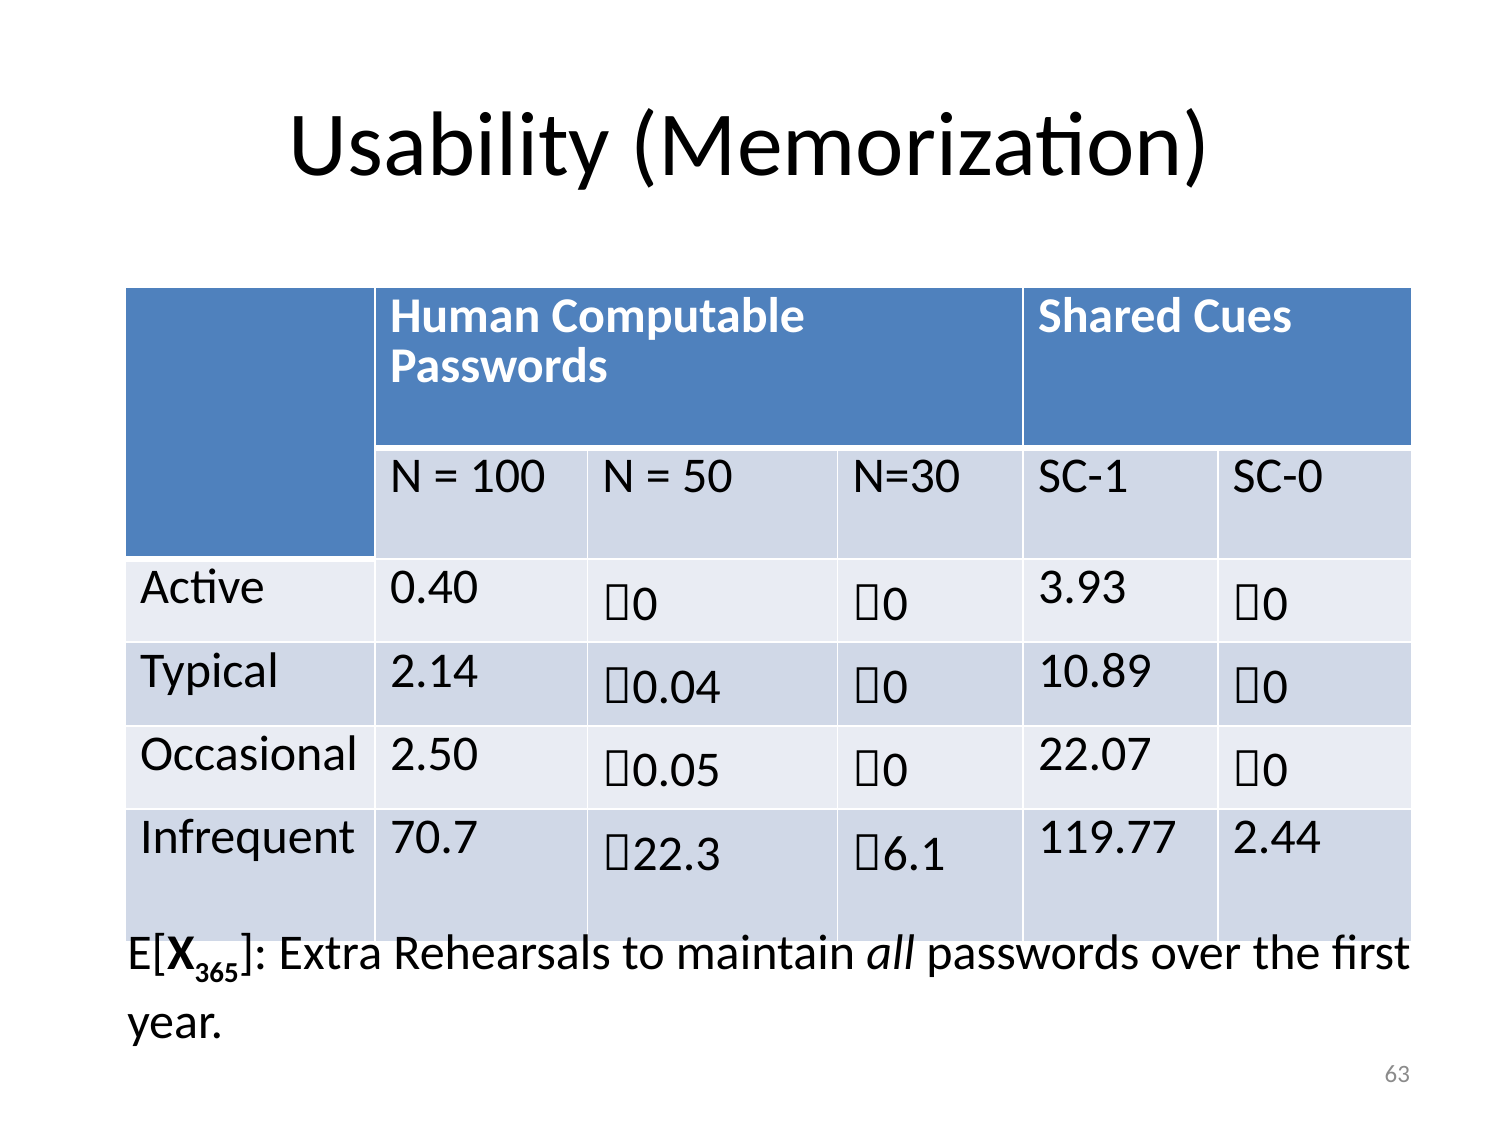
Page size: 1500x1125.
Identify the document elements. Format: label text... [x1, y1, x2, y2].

table_cell SC-0 [1219, 451, 1411, 558]
table_header [126, 288, 374, 556]
table_cell 0 [1219, 643, 1411, 725]
table_cell 0 [838, 560, 1022, 641]
table_cell N = 100 [376, 451, 587, 558]
text_box E[X365]: Extra Rehearsals to maintain all passwords over the first year. [112, 912, 1488, 1056]
table_cell SC-1 [1024, 451, 1217, 558]
table_cell 119.77 [1024, 810, 1217, 912]
table_cell 2.14 [376, 643, 587, 725]
table_cell 70.7 [376, 810, 587, 912]
slide_number 63 [1074, 1042, 1425, 1103]
table_header Shared Cues [1024, 288, 1411, 445]
table_cell 0 [838, 643, 1022, 725]
table_header Human Computable Passwords [376, 288, 1022, 445]
table_cell 10.89 [1024, 643, 1217, 725]
table_cell 3.93 [1024, 560, 1217, 641]
table_cell N=30 [838, 451, 1022, 558]
table_cell 0 [1219, 727, 1411, 808]
table_cell 2.44 [1219, 810, 1411, 912]
table_cell 0.04 [588, 643, 837, 725]
table_cell 0 [1219, 560, 1411, 641]
table_cell 2.50 [376, 727, 587, 808]
table_cell 22.07 [1024, 727, 1217, 808]
table_cell Active [126, 562, 374, 641]
table_cell N = 50 [588, 451, 837, 558]
table_cell 0.05 [588, 727, 837, 808]
table_cell 0 [838, 727, 1022, 808]
table_cell 0.40 [376, 560, 587, 641]
table_cell Typical [126, 643, 374, 725]
table_cell 6.1 [838, 810, 1022, 912]
table_cell Occasional [126, 727, 374, 808]
table_cell 22.3 [588, 810, 837, 912]
table_cell 0 [588, 560, 837, 641]
title Usability (Memorization) [75, 45, 1425, 233]
table_cell Infrequent [126, 810, 374, 912]
